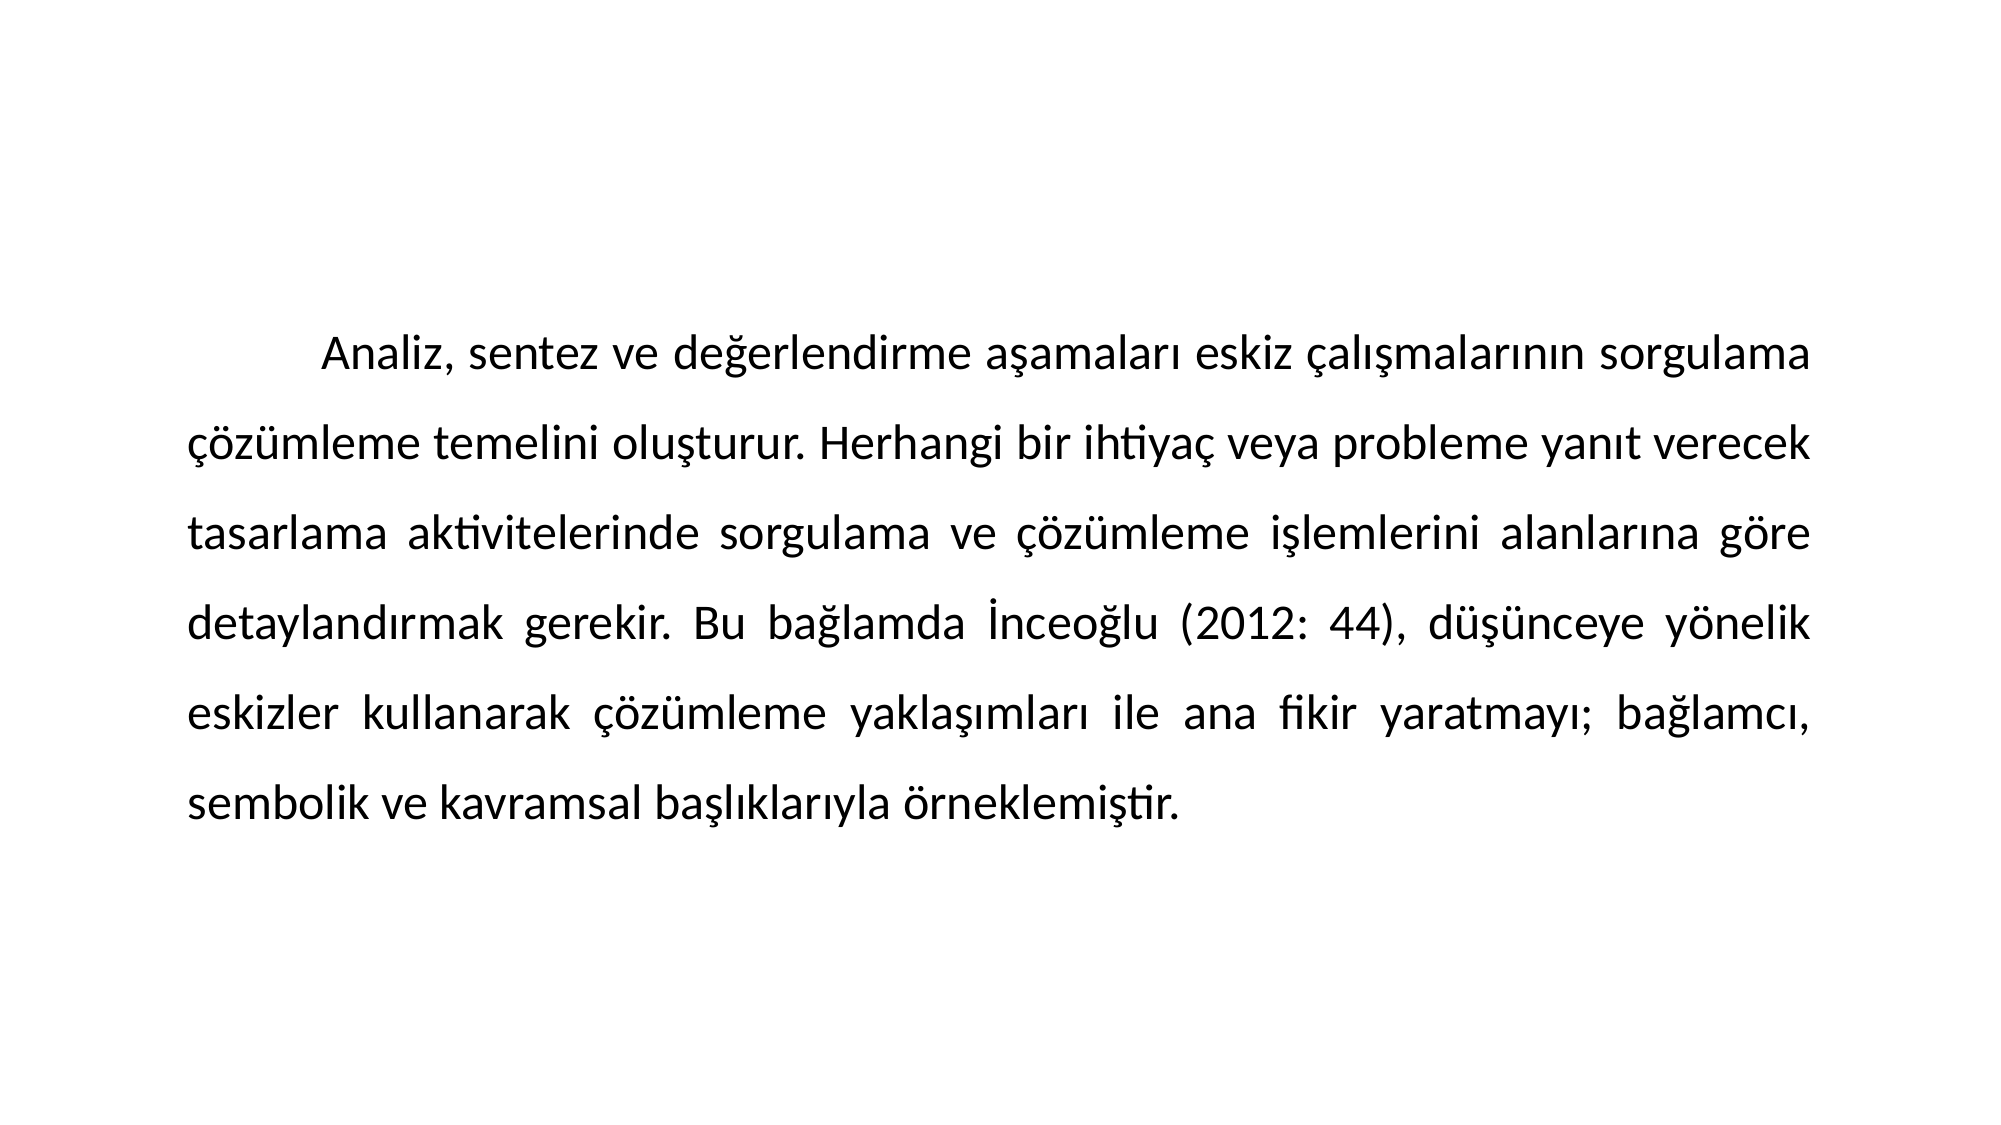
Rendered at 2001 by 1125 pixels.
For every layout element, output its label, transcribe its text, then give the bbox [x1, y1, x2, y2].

text_box Analiz, sentez ve değerlendirme aşamaları eskiz çalışmalarının sorgulama çözümleme temelini oluşturur. Herhangi bir ihtiyaç veya probleme yanıt verecek tasarlama aktivitelerinde sorgulama ve çözümleme işlemlerini alanlarına göre detaylandırmak gerekir. Bu bağlamda İnceoğlu (2012: 44), düşünceye yönelik eskizler kullanarak çözümleme yaklaşımları ile ana fikir yaratmayı; bağlamcı, sembolik ve kavramsal başlıklarıyla örneklemiştir. [172, 282, 1828, 837]
